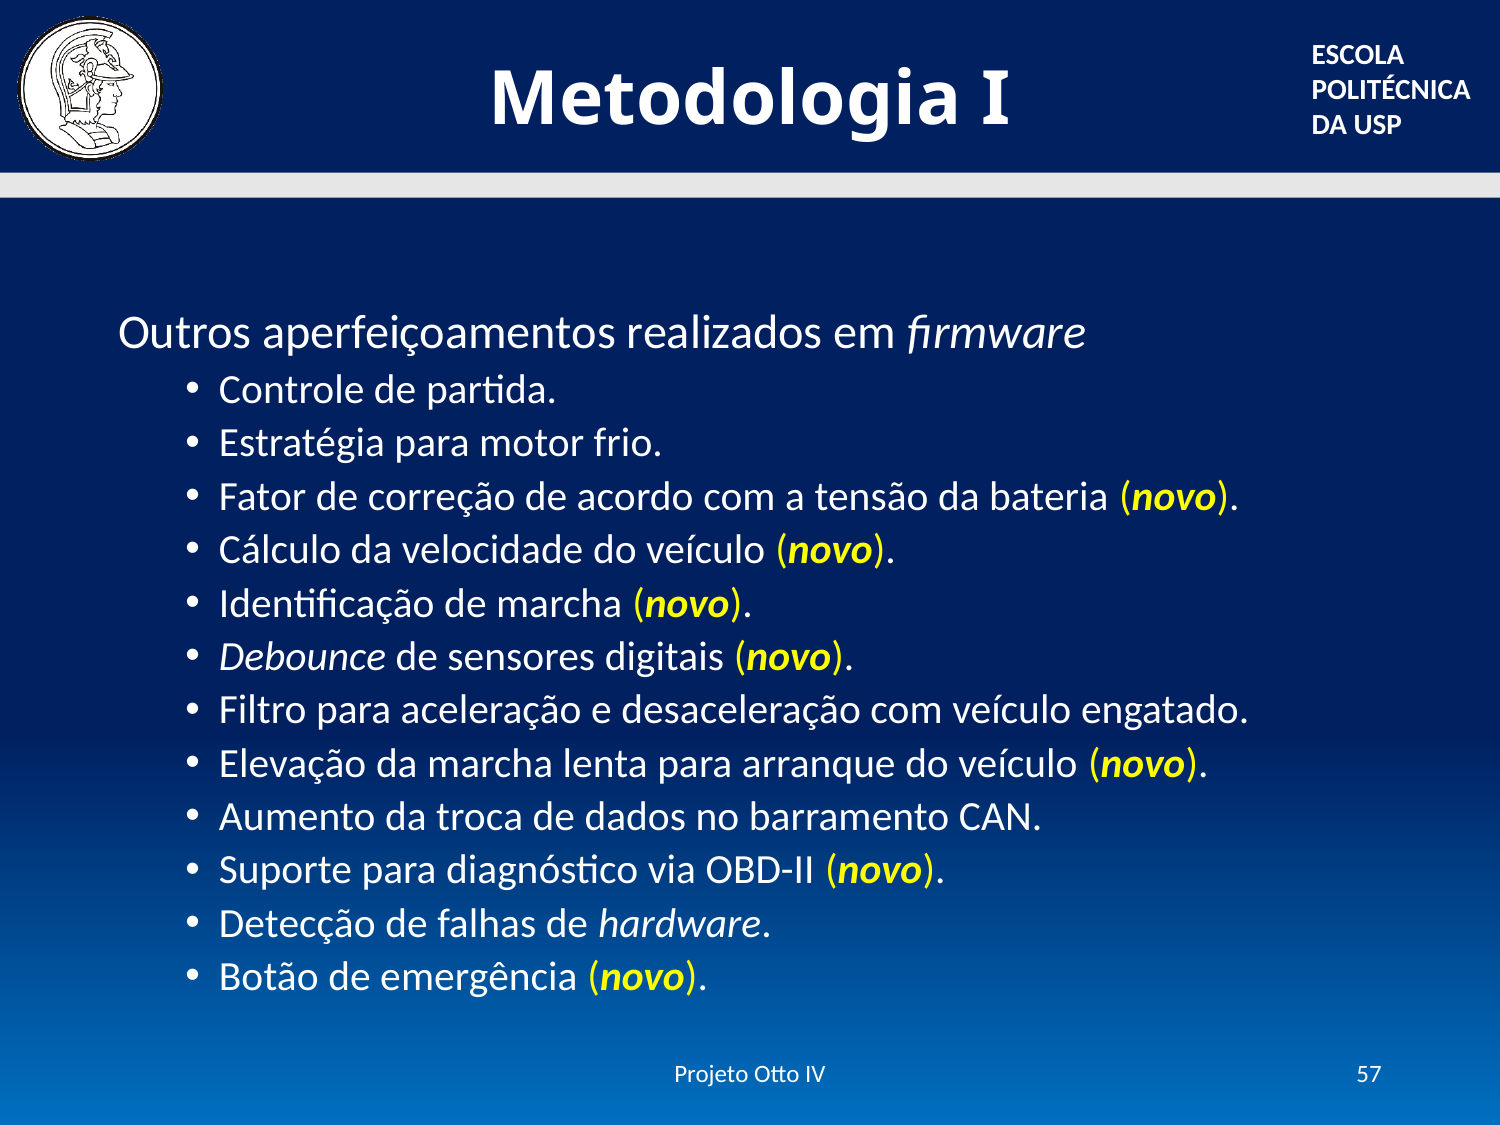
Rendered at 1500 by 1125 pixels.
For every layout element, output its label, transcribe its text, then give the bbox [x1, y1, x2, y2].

list Outros aperfeiçoamentos realizados em firmware Controle de partida. Estratégia para motor frio. Fator de correção de acordo com a tensão da bateria (novo). Cálculo da velocidade do veículo (novo). Identificação de marcha (novo). Debounce de sensores digitais (novo). Filtro para aceleração e desaceleração com veículo engatado. Elevação da marcha lenta para arranque do veículo (novo). Aumento da troca de dados no barramento CAN. Suporte para diagnóstico via OBD-II (novo). Detecção de falhas de hardware. Botão de emergência (novo). [103, 299, 1397, 1014]
title Metodologia I [103, 27, 1397, 173]
slide_number 57 [1059, 1042, 1397, 1103]
footer Projeto Otto IV [496, 1042, 1004, 1103]
picture [17, 16, 163, 161]
